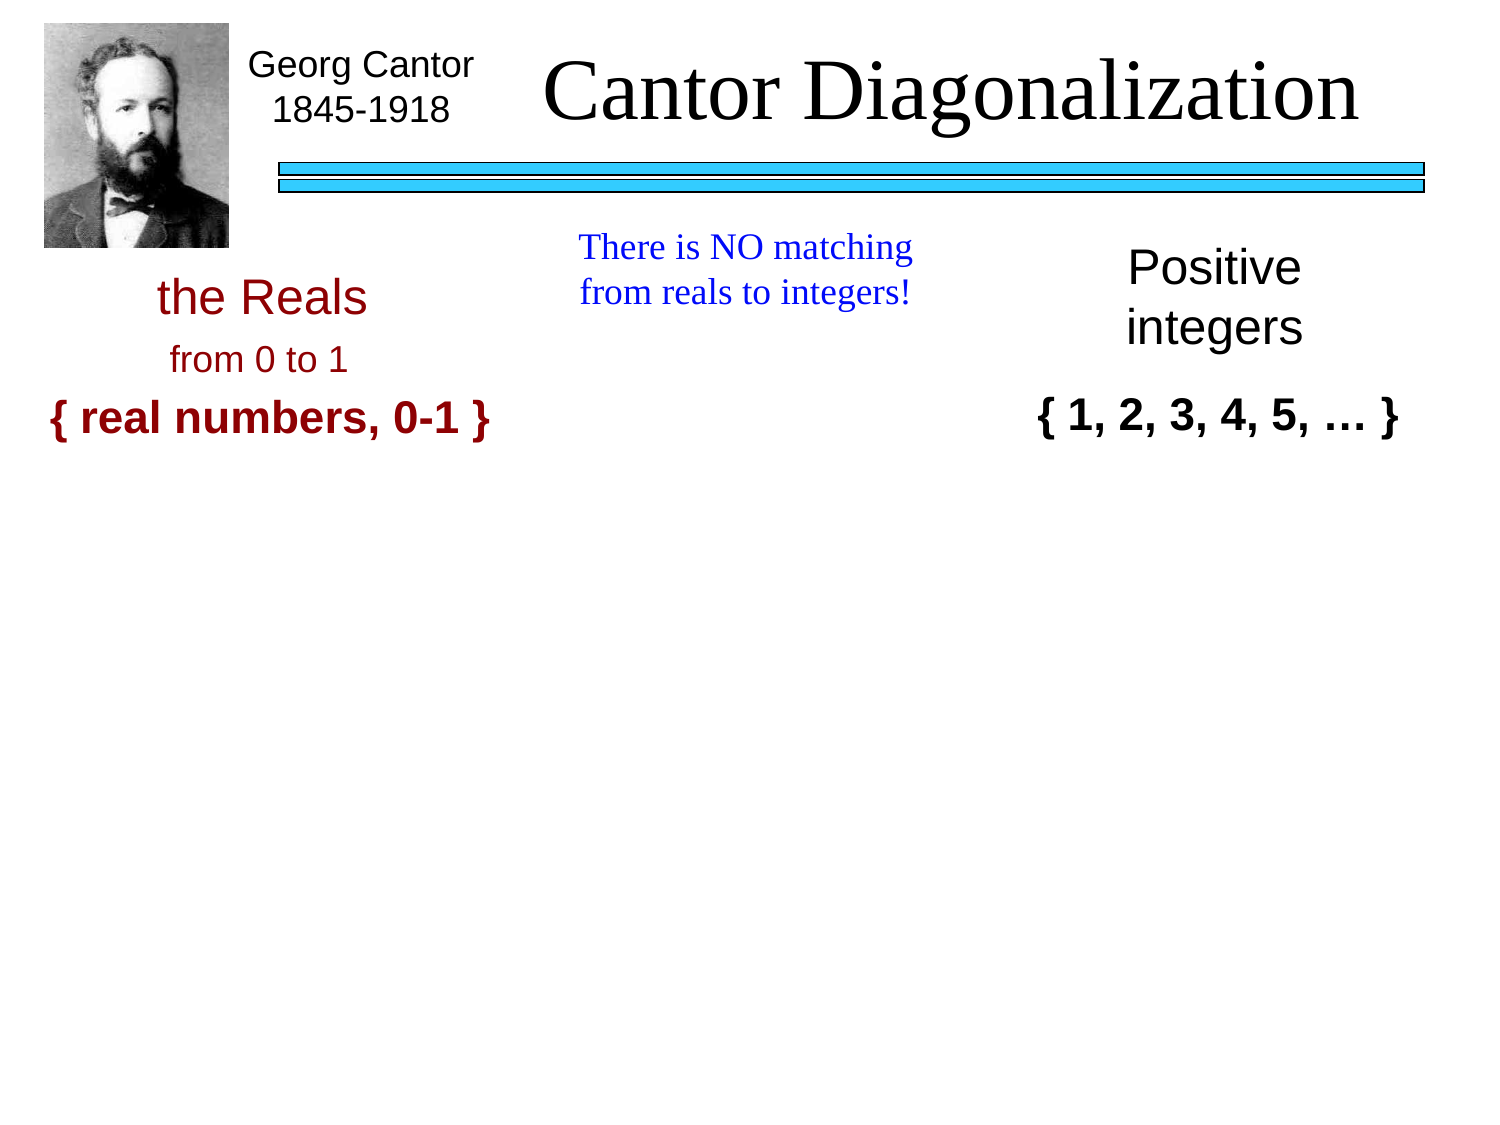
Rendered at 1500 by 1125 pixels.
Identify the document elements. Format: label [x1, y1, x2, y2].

text_box [522, 24, 1382, 145]
text_box [24, 257, 528, 451]
picture [44, 23, 229, 248]
text_box [232, 32, 490, 137]
text_box [278, 162, 1425, 193]
text_box [546, 214, 946, 320]
text_box [1106, 226, 1324, 362]
text_box [1022, 377, 1415, 448]
